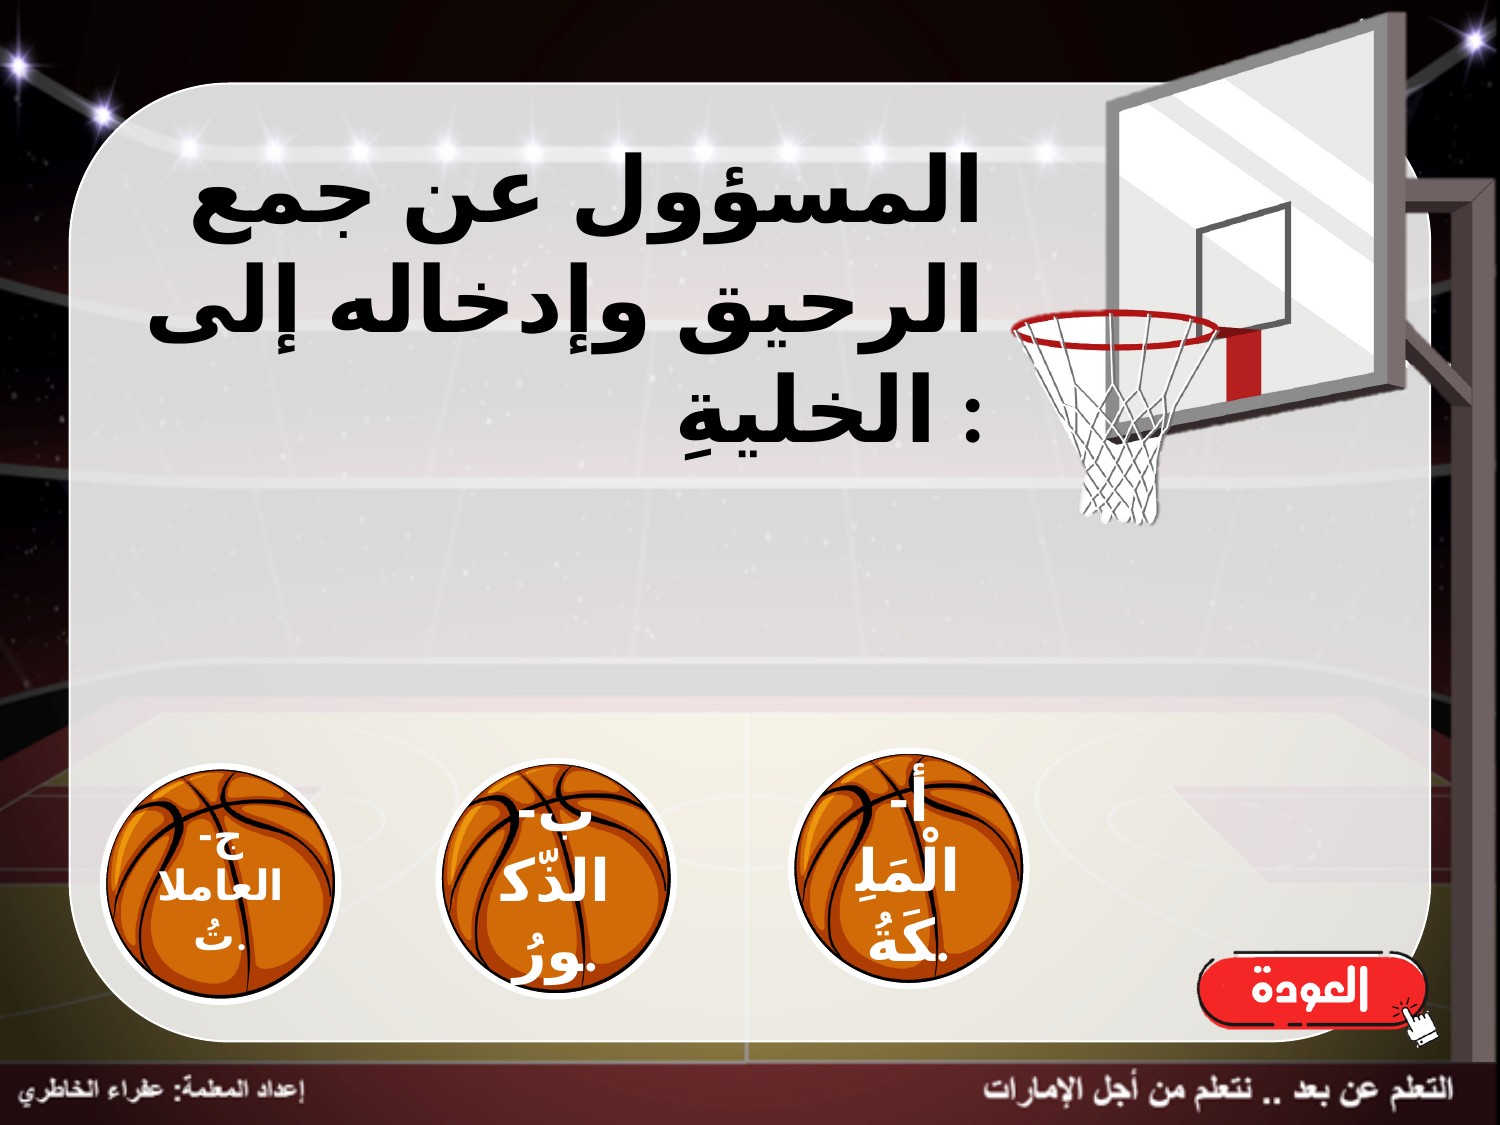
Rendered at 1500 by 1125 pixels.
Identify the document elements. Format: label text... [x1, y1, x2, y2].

text_box [122, 82, 713, 123]
text_box ب- الذّكورُ. [437, 759, 676, 998]
picture [0, 0, 1500, 1125]
text_box المسؤول عن جمع الرحيق وإدخاله إلى الخليةِ : [102, 123, 713, 468]
text_box ج- العاملاتُ. [101, 765, 340, 1003]
text_box [68, 145, 713, 1043]
